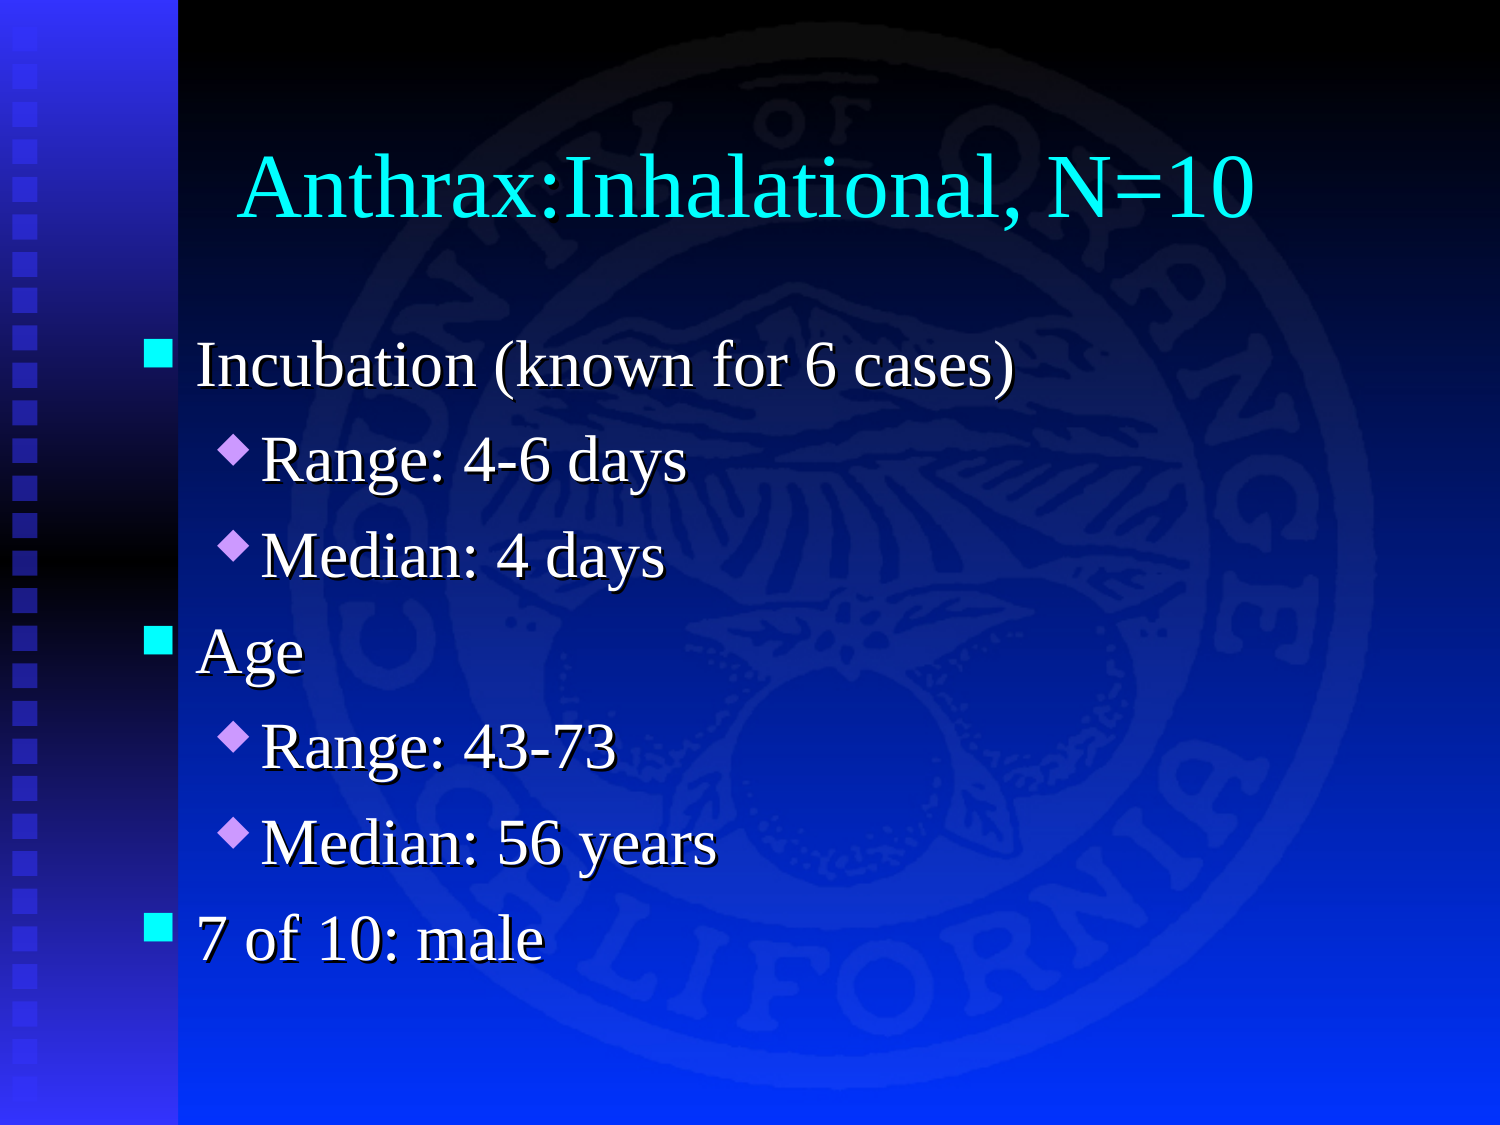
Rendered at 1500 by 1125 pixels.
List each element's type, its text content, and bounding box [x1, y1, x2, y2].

picture [0, 0, 1500, 1125]
list Incubation (known for 6 cases) Range: 4-6 days Median: 4 days Age Range: 43-73 Median: 56 years 7 of 10: male [125, 312, 1400, 988]
title Anthrax:Inhalational, N=10 [221, 87, 1500, 275]
